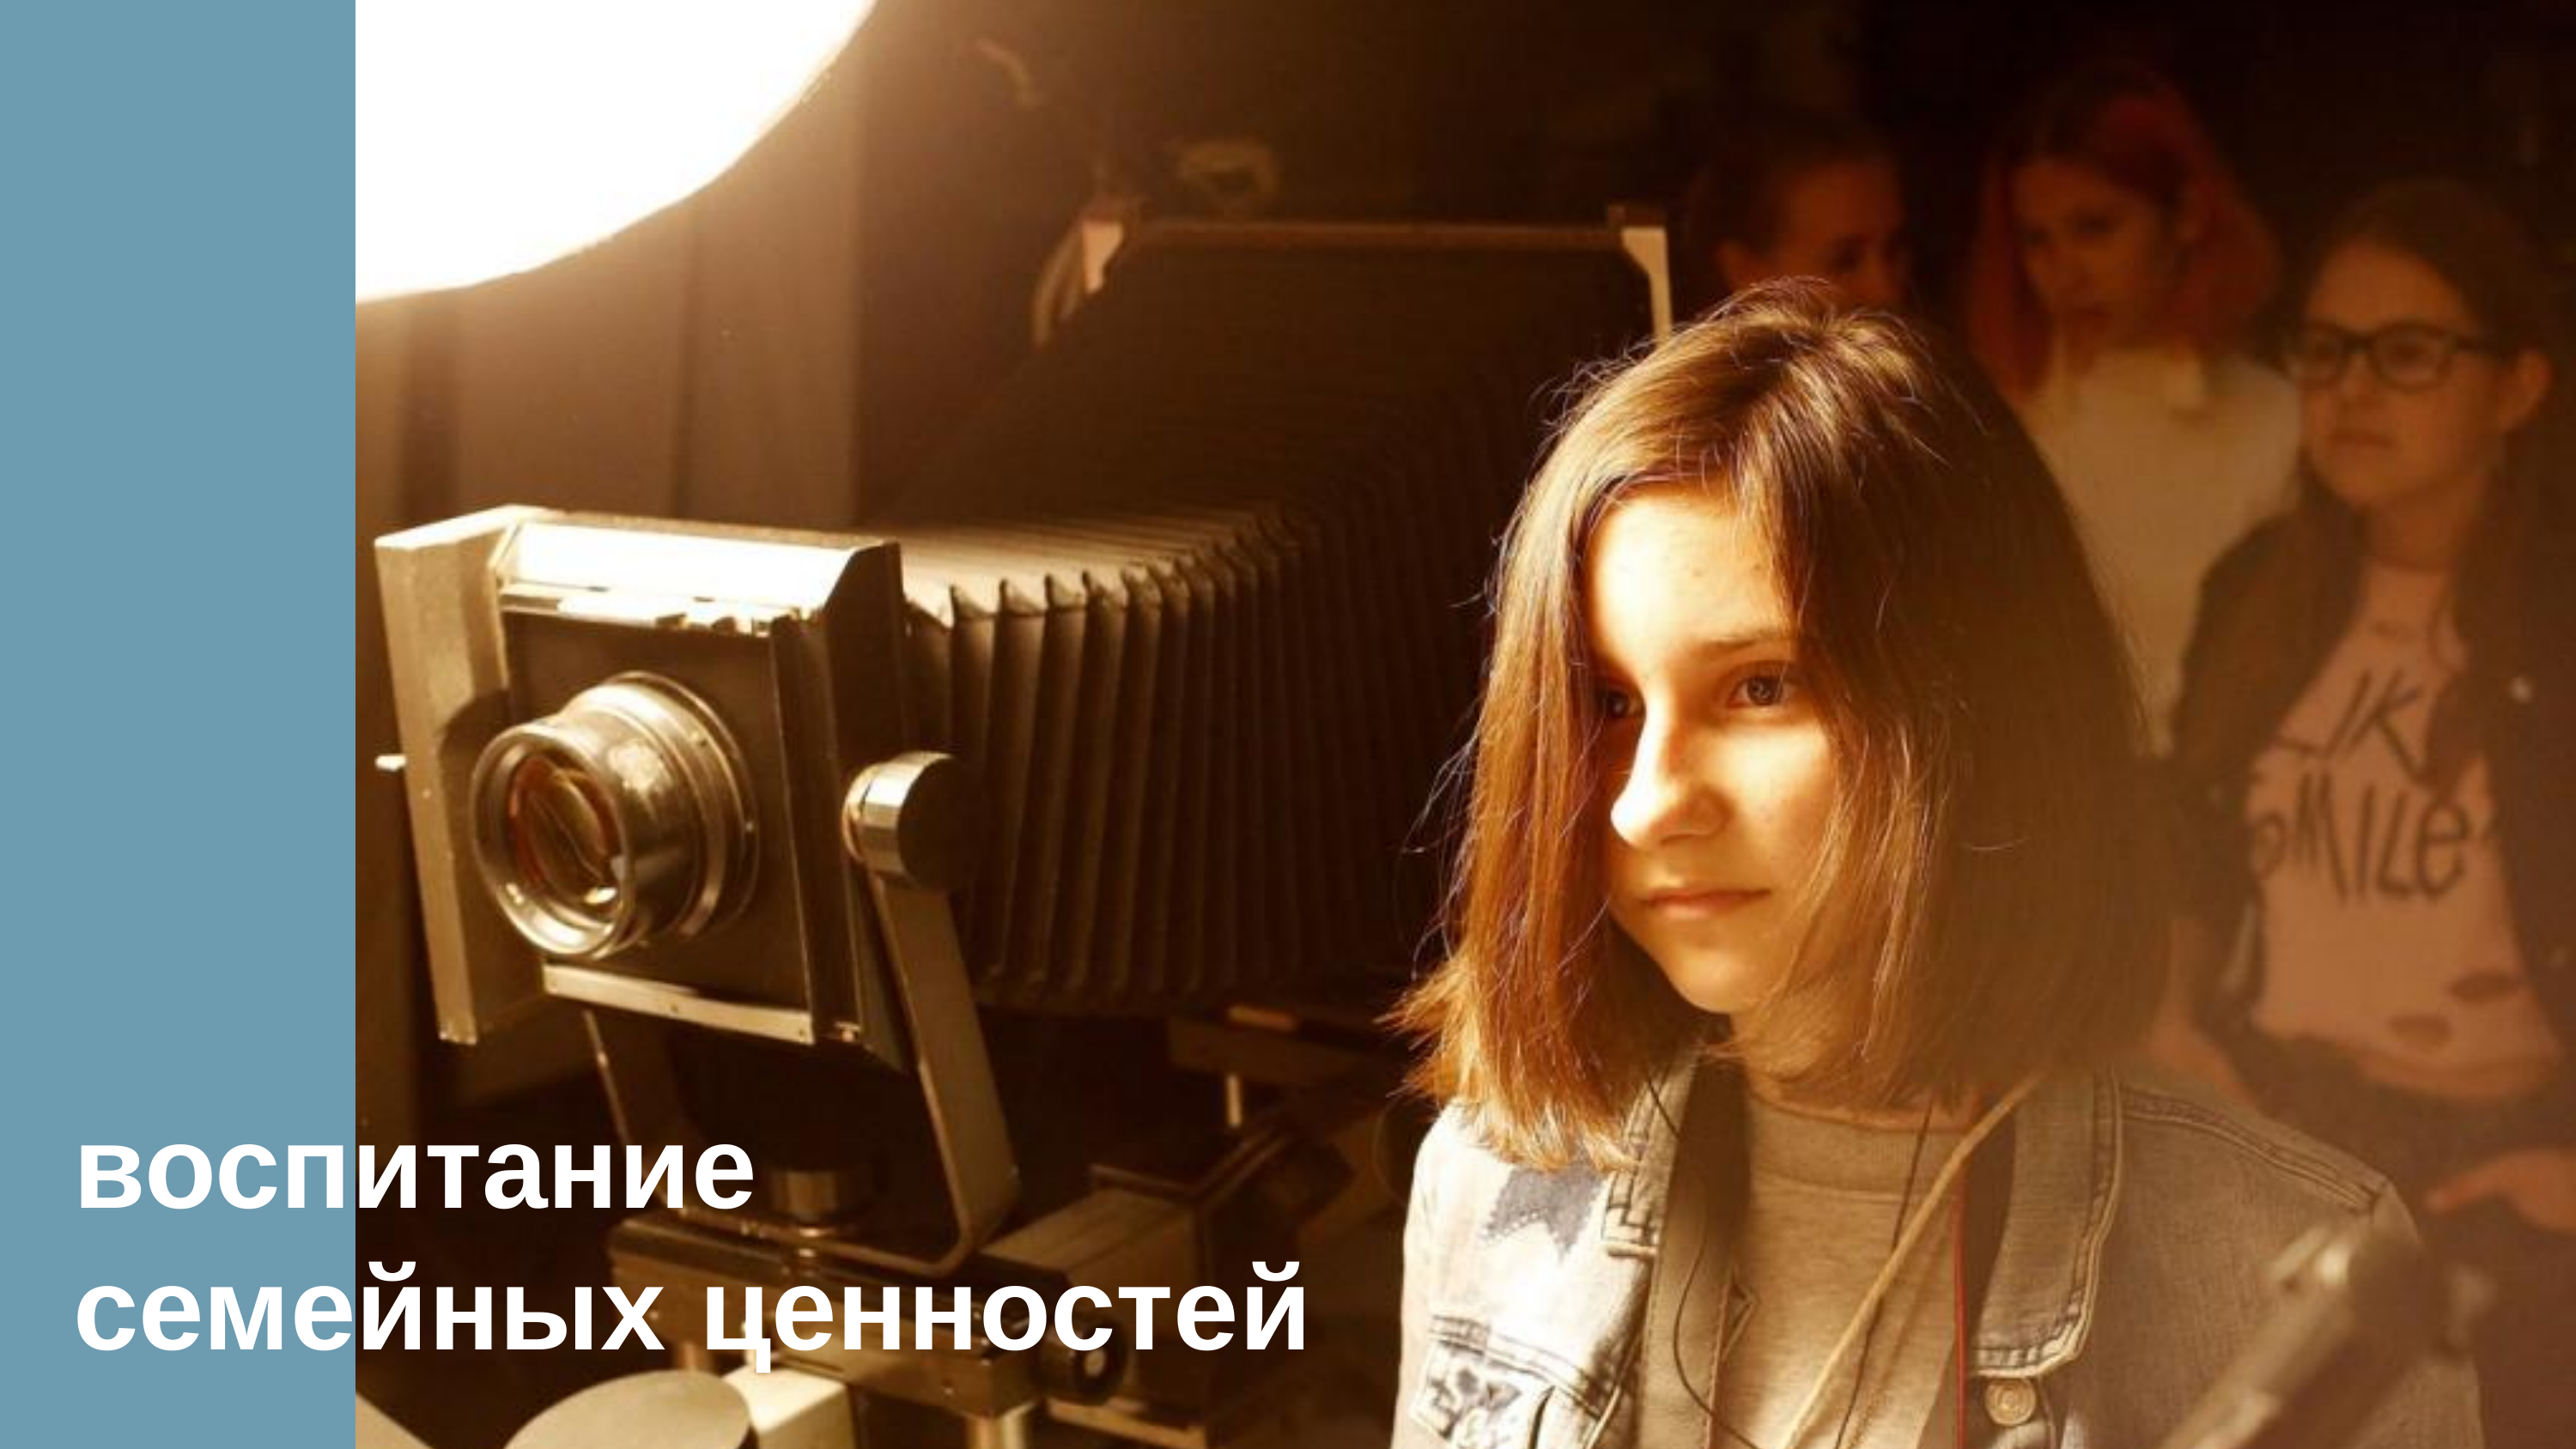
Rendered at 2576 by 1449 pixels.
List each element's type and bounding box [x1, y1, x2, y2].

text_box [0, 0, 349, 1449]
picture [355, 0, 2576, 1449]
